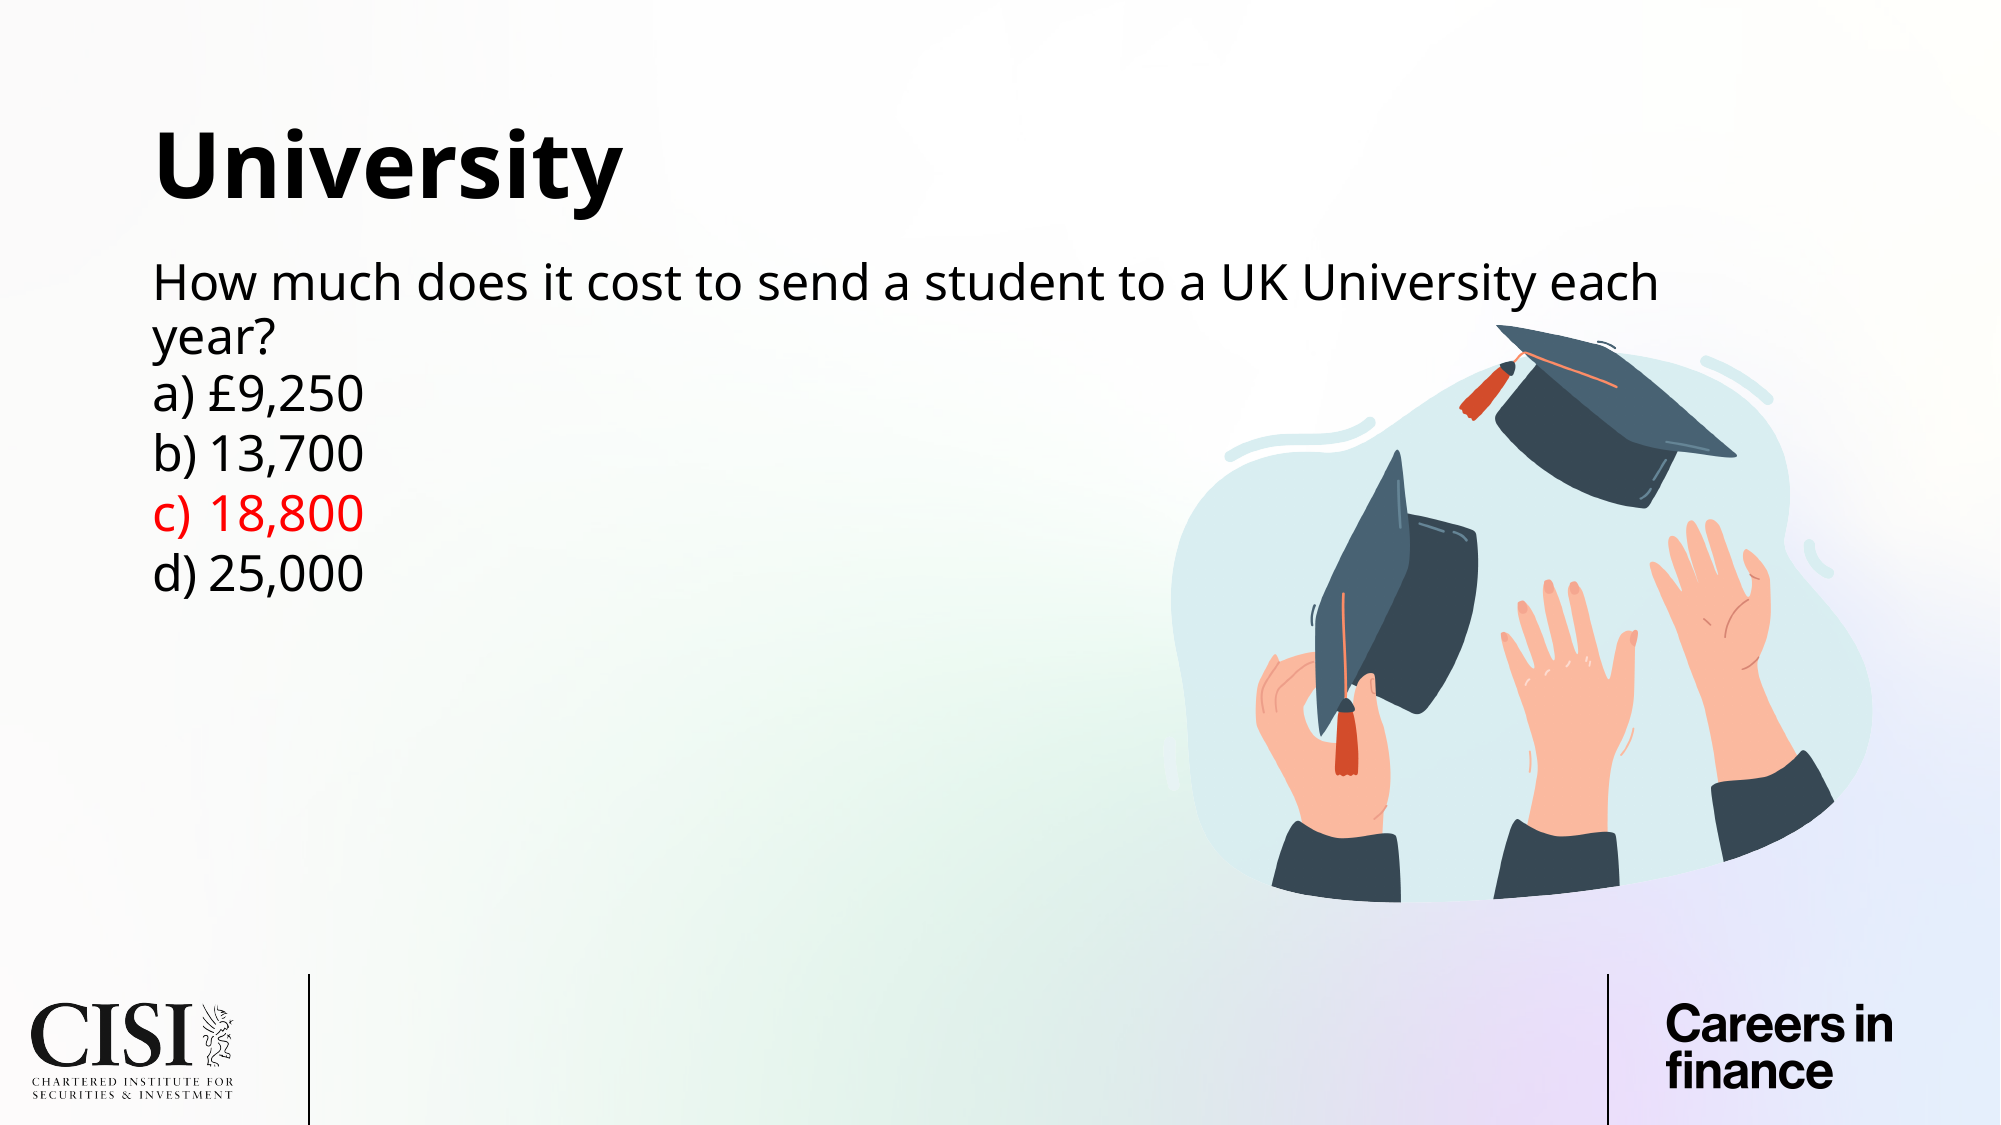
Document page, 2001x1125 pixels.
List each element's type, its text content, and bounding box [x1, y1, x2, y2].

picture [31, 998, 239, 1099]
text_box How much does it cost to send a student to a UK University each year? [137, 214, 1733, 353]
picture [1666, 1003, 1892, 1089]
text_box £9,250 13,700 18,800 25,000 [137, 353, 1036, 799]
title University [137, 59, 1863, 278]
picture [1036, 298, 2000, 941]
